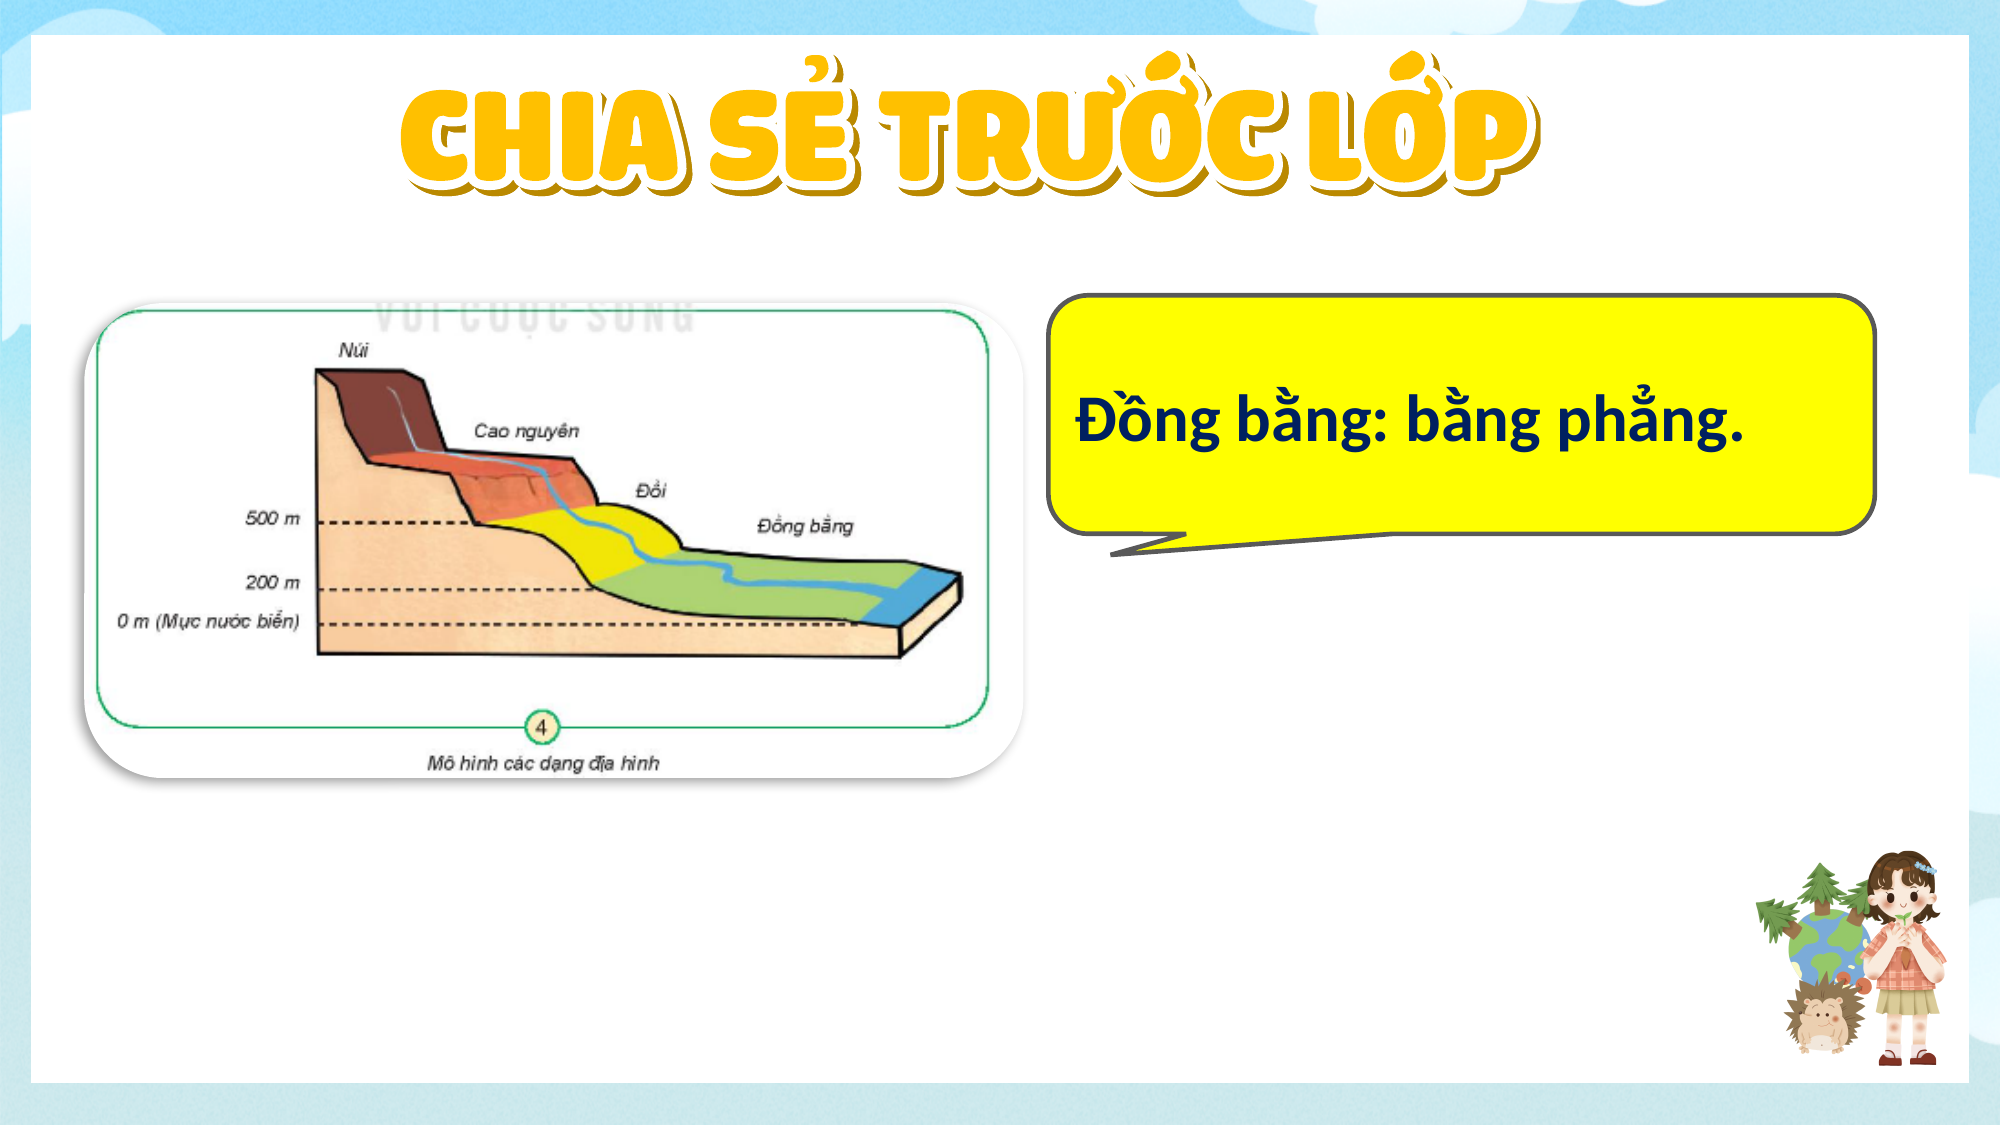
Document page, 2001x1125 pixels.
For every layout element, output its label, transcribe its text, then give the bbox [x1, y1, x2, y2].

picture [0, 0, 2000, 1125]
text_box Đồng bằng: bằng phẳng. [1047, 294, 1876, 556]
